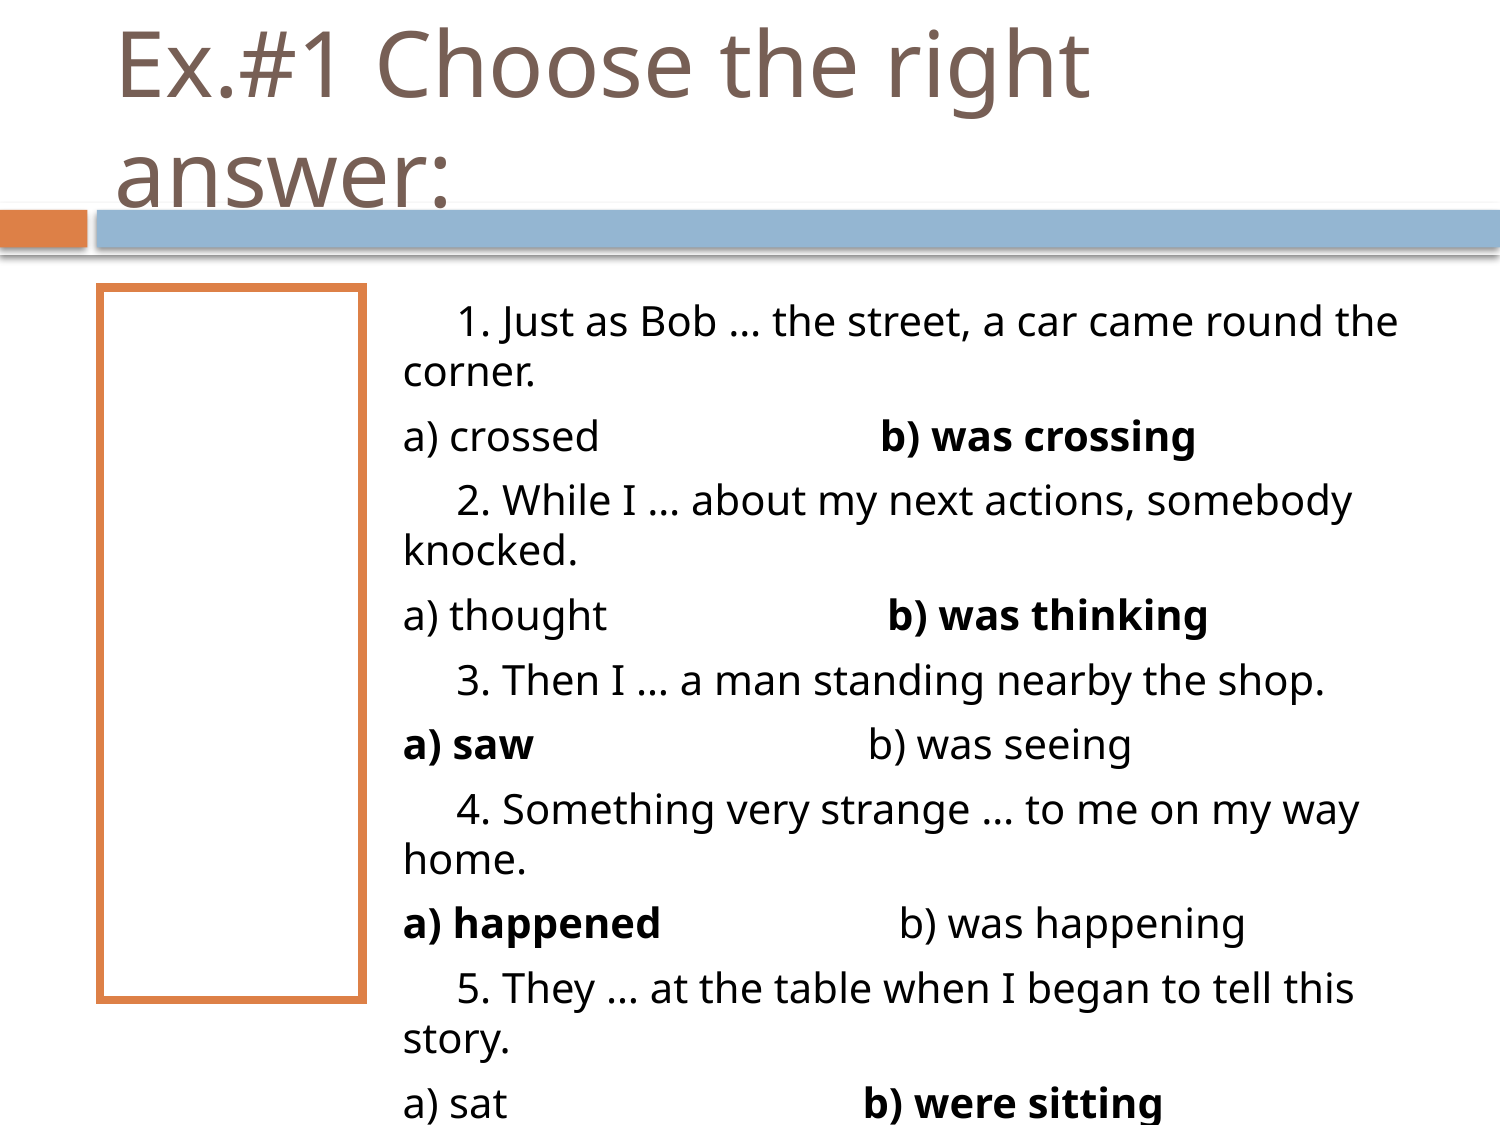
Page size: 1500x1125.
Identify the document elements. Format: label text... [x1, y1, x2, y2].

title Ex.#1 Choose the right answer: [99, 44, 1425, 188]
list 1. Just as Bob … the street, a car came round the corner. а) crossed b) was crossing 2. While I … about my next actions, somebody knocked. а) thought b) was thinking 3. Then I … a man standing nearby the shop. а) saw b) was seeing 4. Something very strange … to me on my way home. а) happened b) was happening 5. They … at the table when I began to tell this story. а) sat b) were sitting [387, 287, 1438, 1013]
list 1. в процессе 2. в процессе 3. мгновенно, статич. глагол 4. мгновенно 5. во время процесса [96, 283, 367, 1004]
